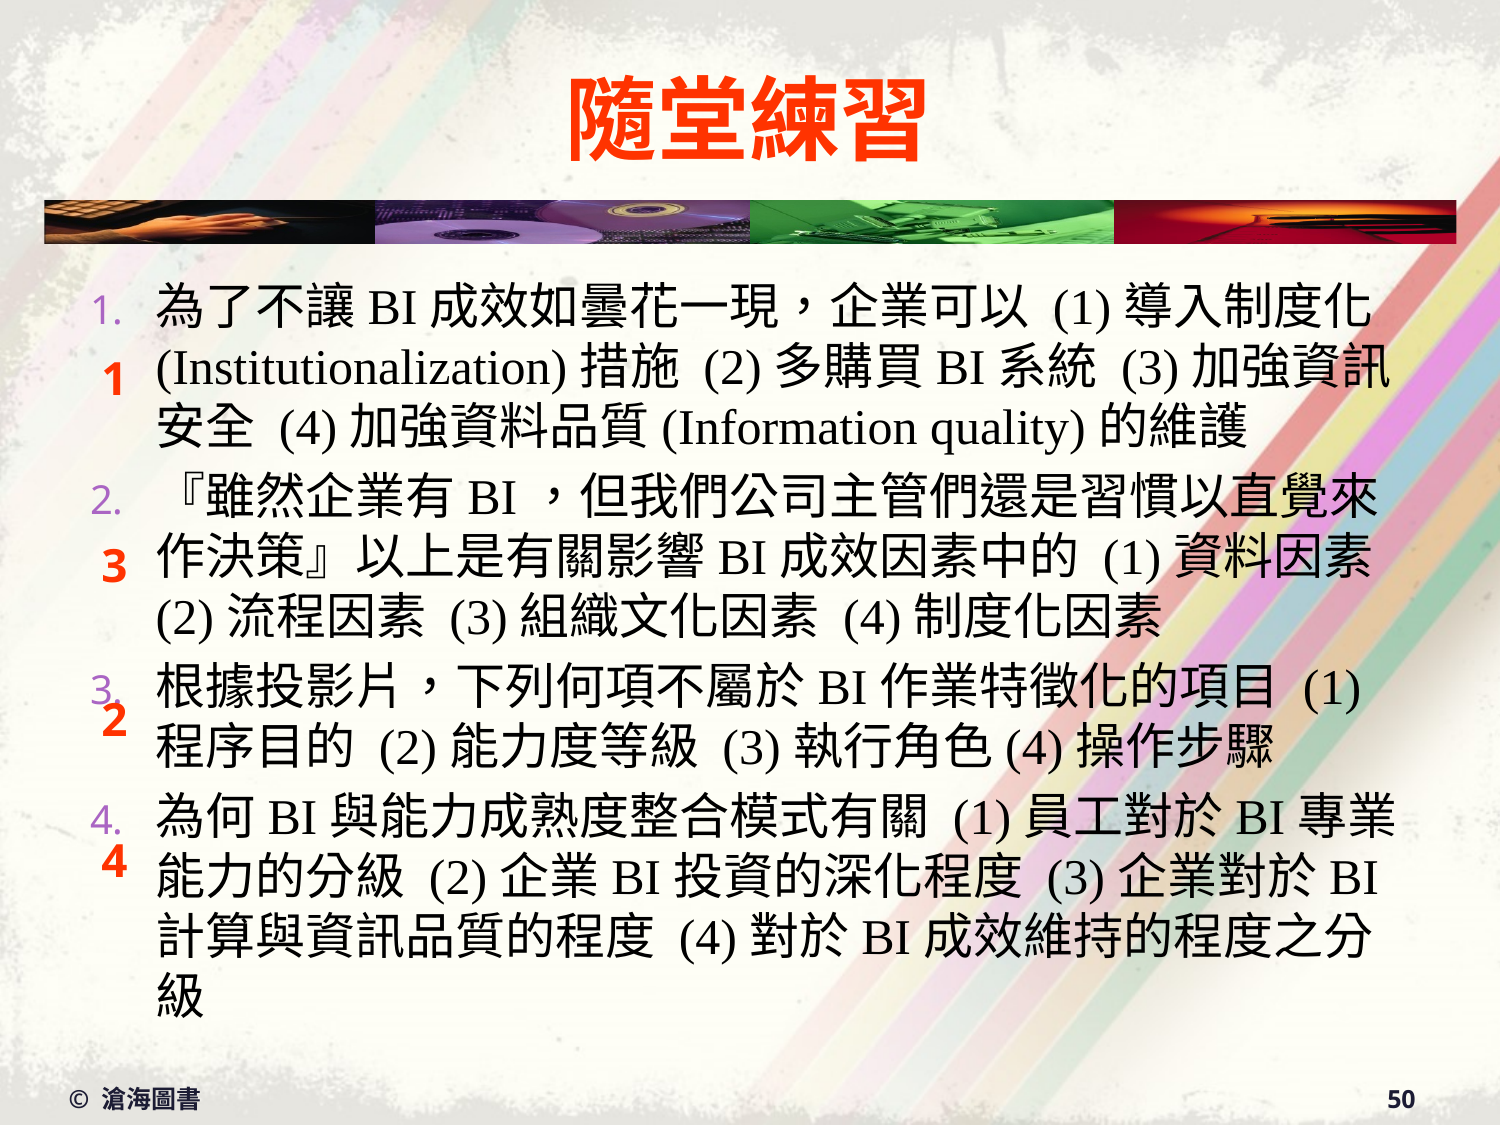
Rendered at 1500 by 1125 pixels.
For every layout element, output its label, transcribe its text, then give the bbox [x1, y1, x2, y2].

text_box 1 [53, 350, 148, 405]
slide_number © 滄海圖書 [53, 1075, 467, 1125]
text_box 4 [53, 832, 148, 887]
list 為了不讓BI成效如曇花一現，企業可以 (1)導入制度化(Institutionalization)措施 (2)多購買BI系統 (3)加強資訊安全 (4)加強資料品質(Information quality)的維護 『雖然企業有BI，但我們公司主管們還是習慣以直覺來作決策』以上是有關影響BI成效因素中的 (1)資料因素 (2)流程因素 (3)組織文化因素 (4)制度化因素 根據投影片，下列何項不屬於BI作業特徵化的項目 (1)程序目的 (2)能力度等級 (3)執行角色(4)操作步驟 為何BI與能力成熟度整合模式有關 (1)員工對於BI專業能力的分級 (2)企業BI投資的深化程度 (3)企業對於BI計算與資訊品質的程度 (4)對於BI成效維持的程度之分級 [75, 267, 1425, 1038]
text_box 3 [53, 536, 148, 592]
slide_number 50 [1080, 1075, 1431, 1125]
text_box 2 [53, 690, 148, 746]
title 隨堂練習 [75, 50, 1424, 185]
picture [0, 0, 1500, 1125]
